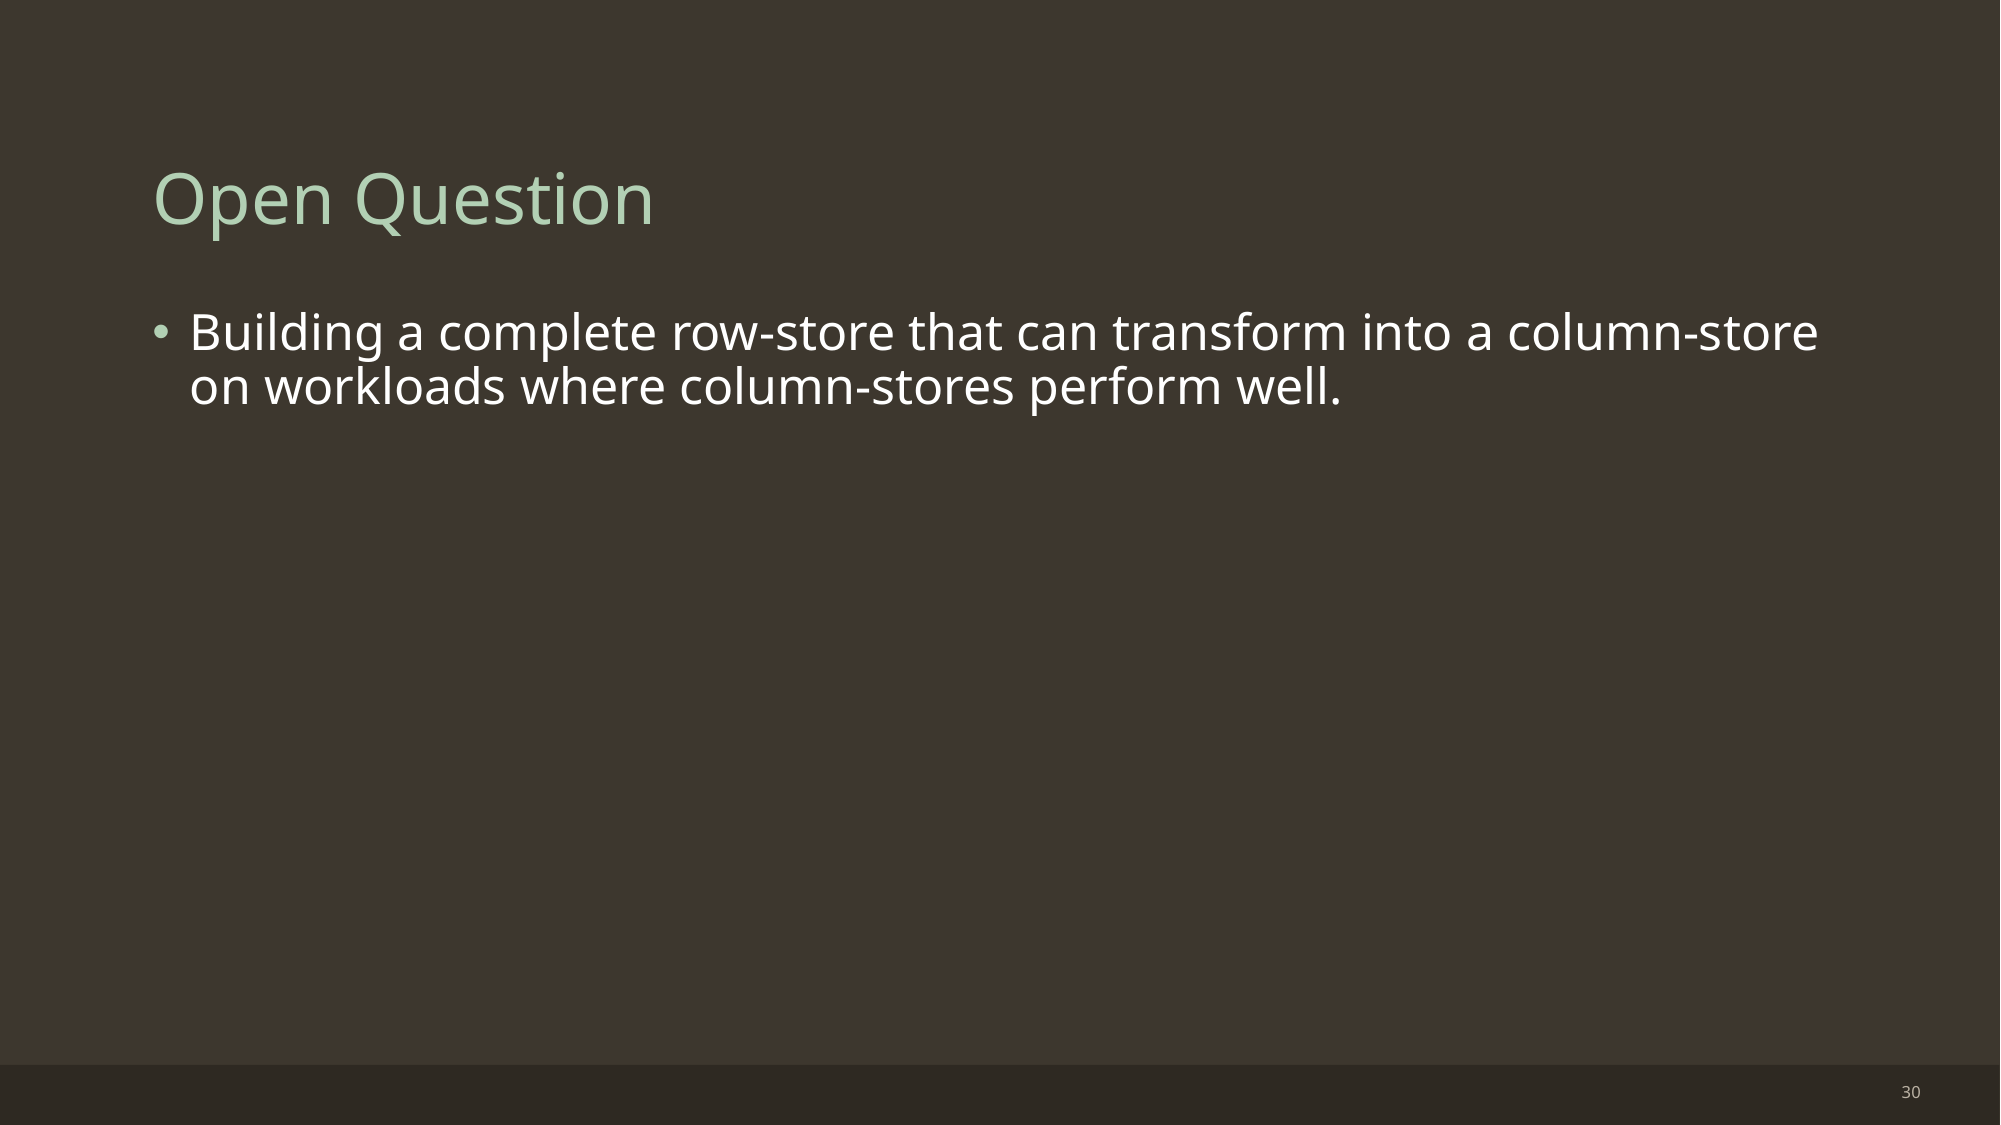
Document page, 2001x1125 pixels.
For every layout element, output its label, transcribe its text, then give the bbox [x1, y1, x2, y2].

slide_number 30 [1862, 1074, 1936, 1113]
list Building a complete row-store that can transform into a column-store on workloads where column-stores perform well. [137, 299, 1863, 1014]
title Open Question [137, 59, 1863, 248]
